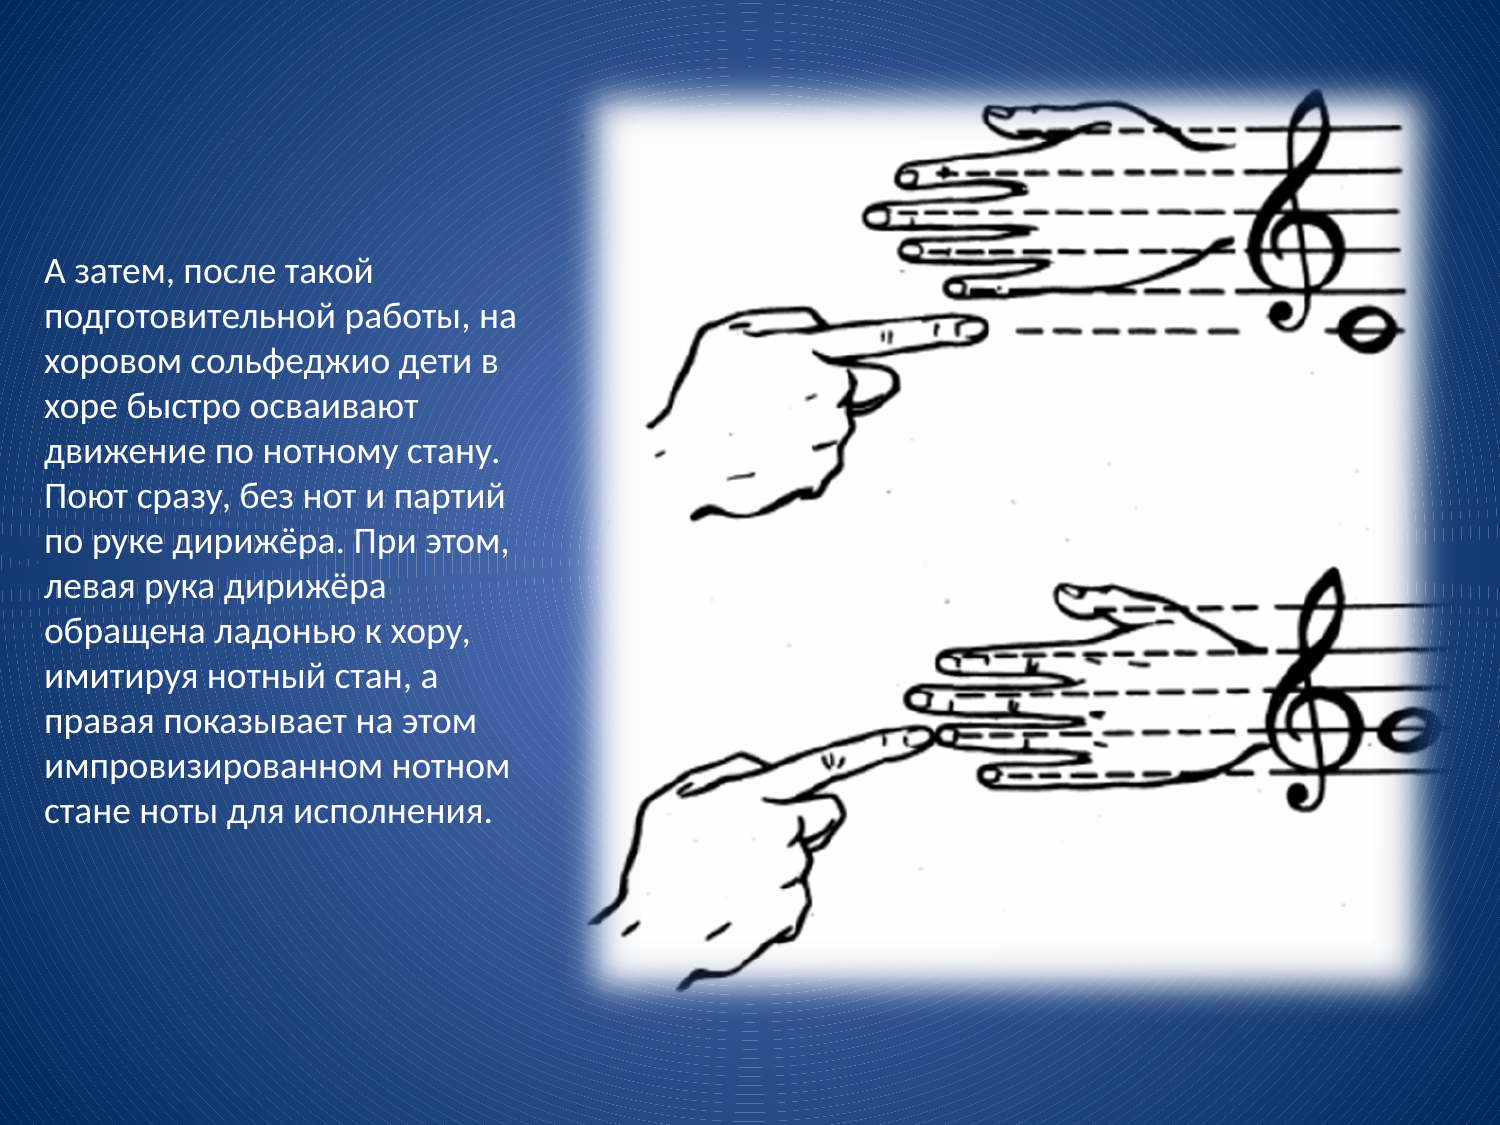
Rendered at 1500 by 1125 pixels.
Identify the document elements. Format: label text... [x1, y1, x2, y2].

picture [548, 53, 1464, 1031]
text_box А затем, после такой подготовительной работы, на хоровом сольфеджио дети в хоре быстро осваивают движение по нотному стану. Поют сразу, без нот и партий по руке дирижёра. При этом, левая рука дирижёра обращена ладонью к хору, имитируя нотный стан, а правая показывает на этом импровизированном нотном стане ноты для исполнения. [29, 238, 543, 839]
